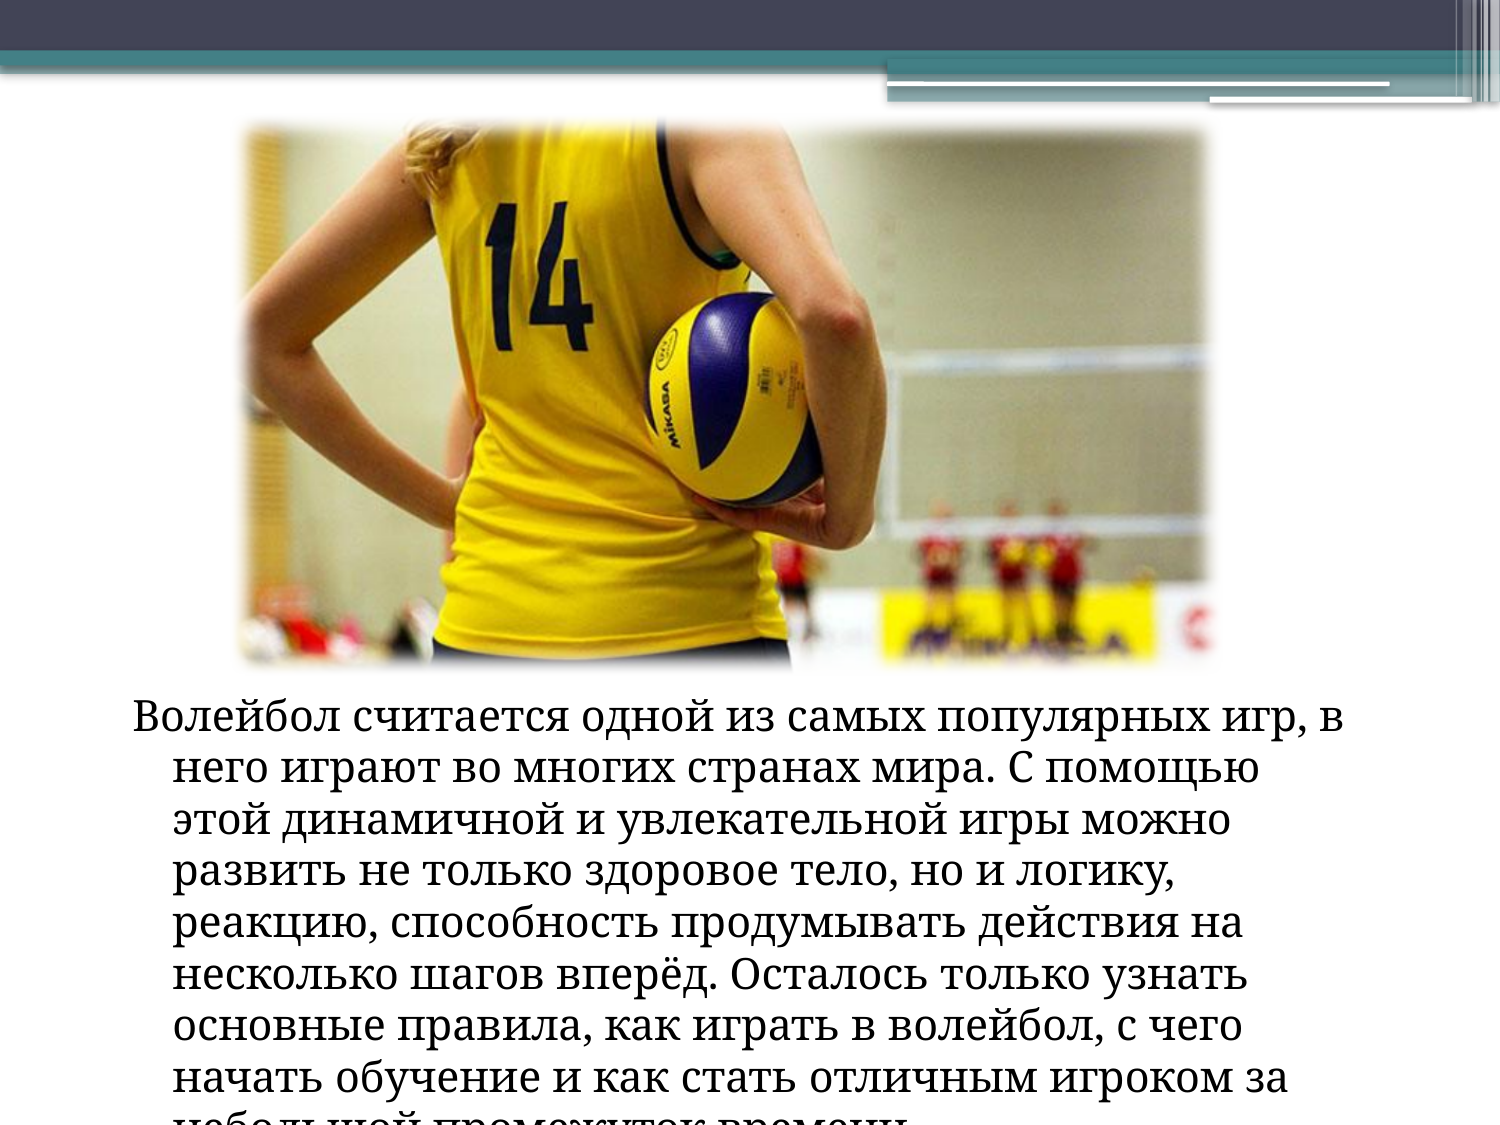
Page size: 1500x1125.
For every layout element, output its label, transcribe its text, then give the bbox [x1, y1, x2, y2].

list Волейбол считается одной из самых популярных игр, в него играют во многих странах мира. С помощью этой динамичной и увлекательной игры можно развить не только здоровое тело, но и логику, реакцию, способность продумывать действия на несколько шагов вперёд. Осталось только узнать основные правила, как играть в волейбол, с чего начать обучение и как стать отличным игроком за небольшой промежуток времени. [100, 680, 1380, 1125]
picture [229, 113, 1223, 677]
